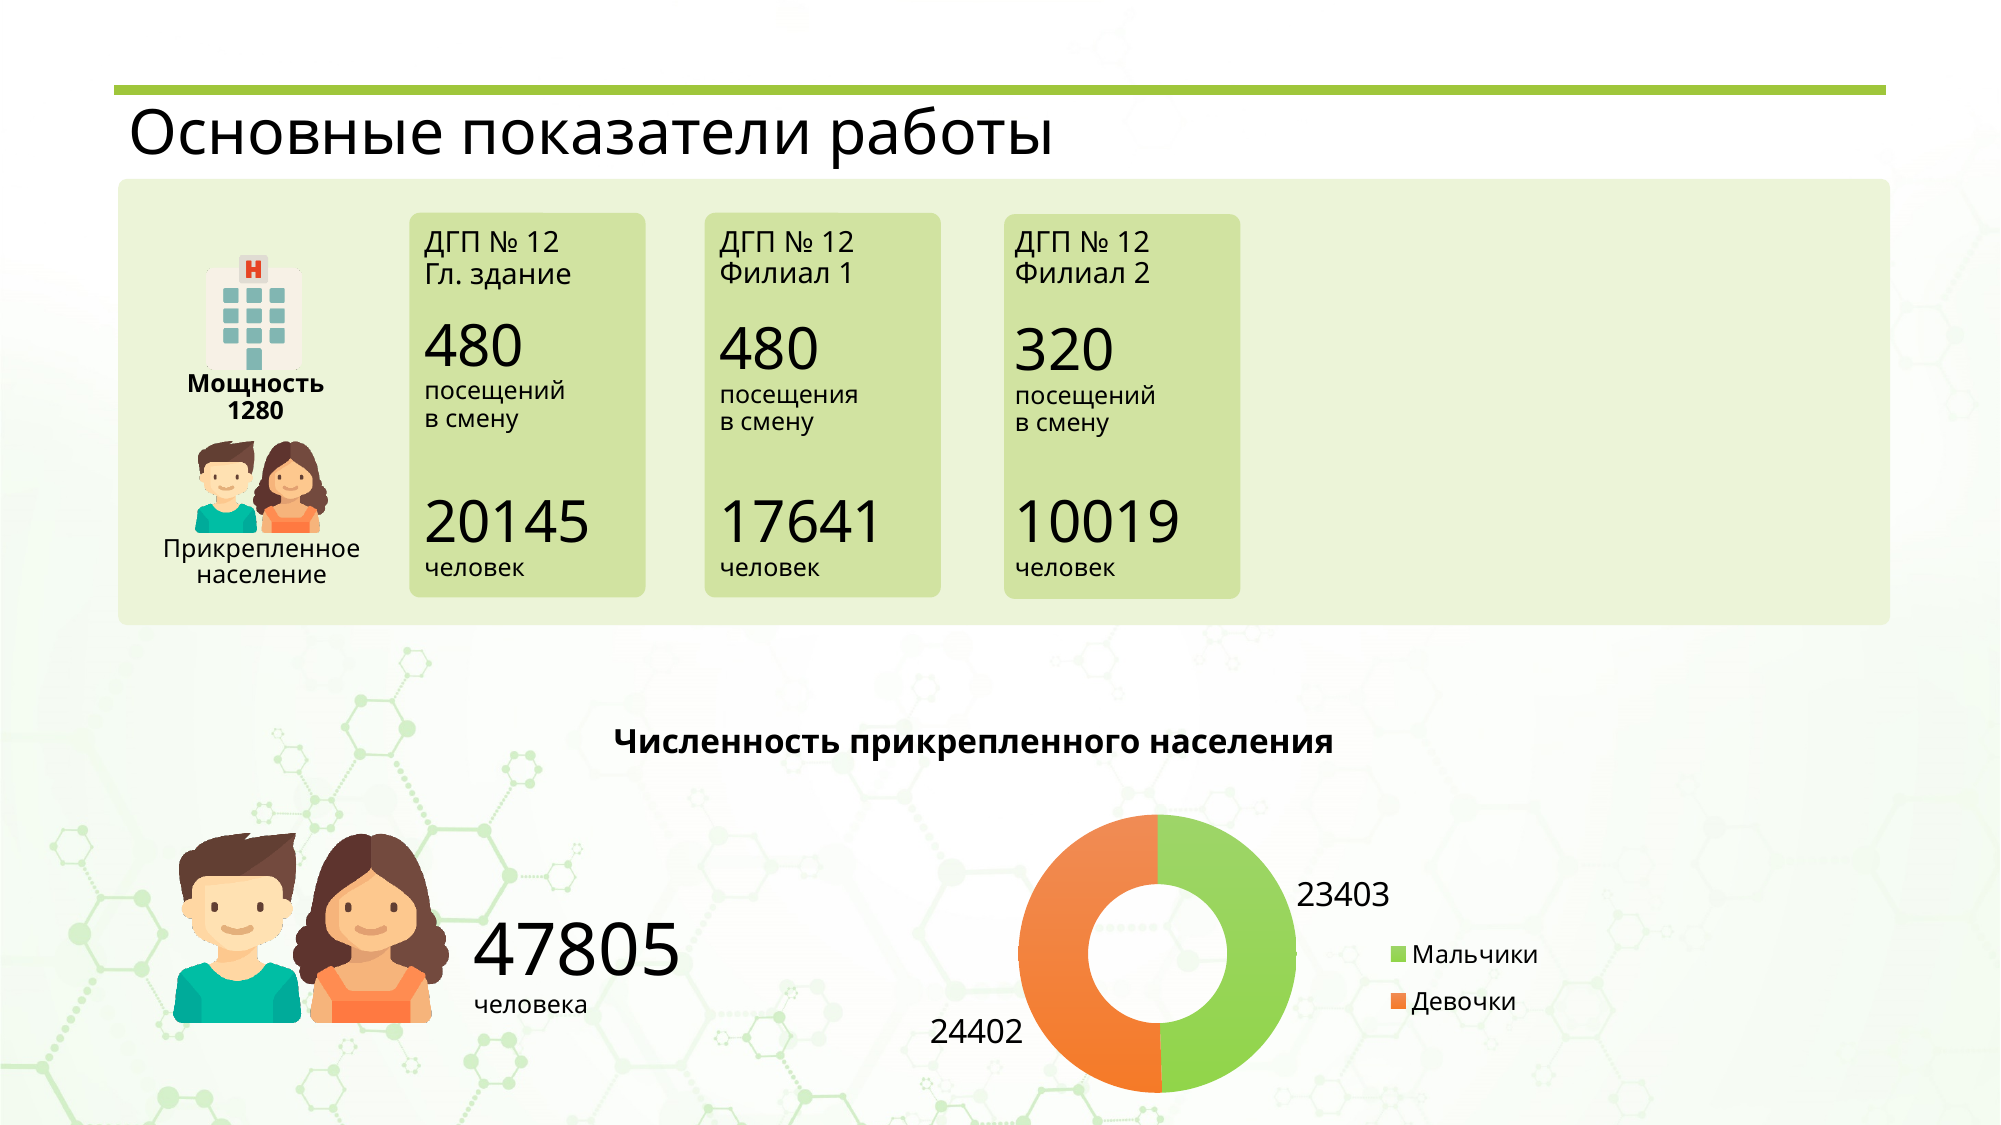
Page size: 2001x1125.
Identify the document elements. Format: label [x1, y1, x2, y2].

picture [0, 0, 2000, 1125]
chart [771, 781, 1840, 1123]
